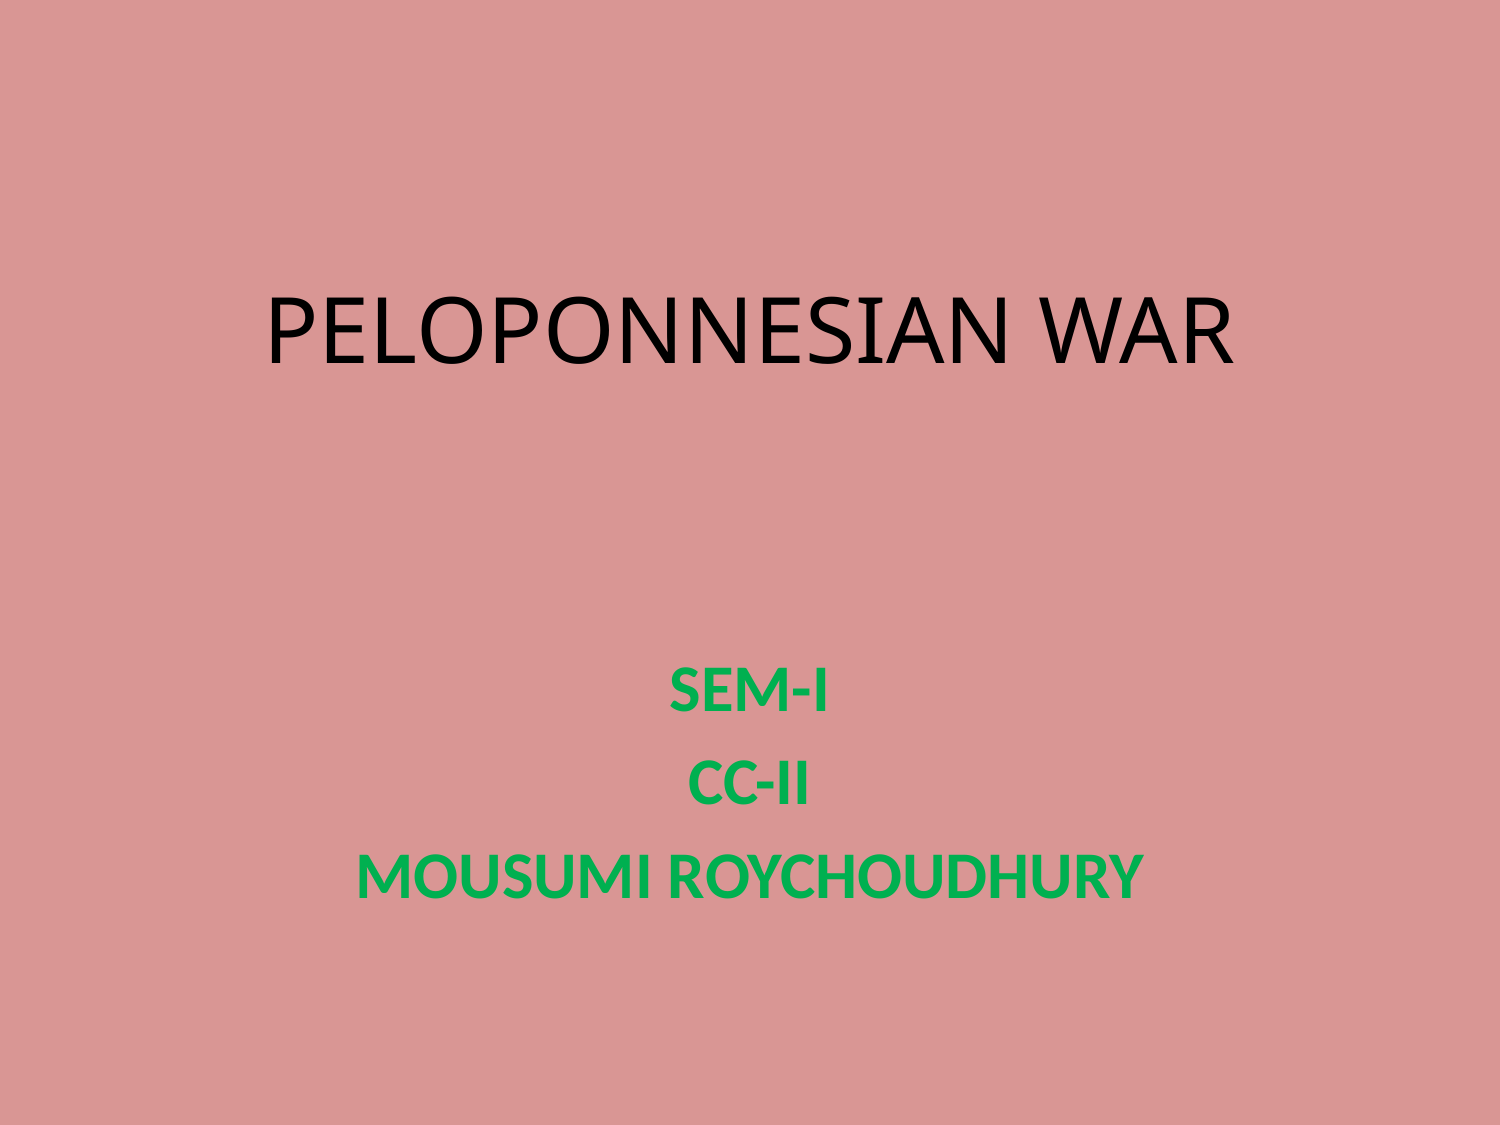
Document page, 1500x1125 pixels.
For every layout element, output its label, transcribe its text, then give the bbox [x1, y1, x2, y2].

subtitle SEM-I CC-II MOUSUMI ROYCHOUDHURY [225, 637, 1275, 925]
title PELOPONNESIAN WAR [112, 62, 1388, 591]
